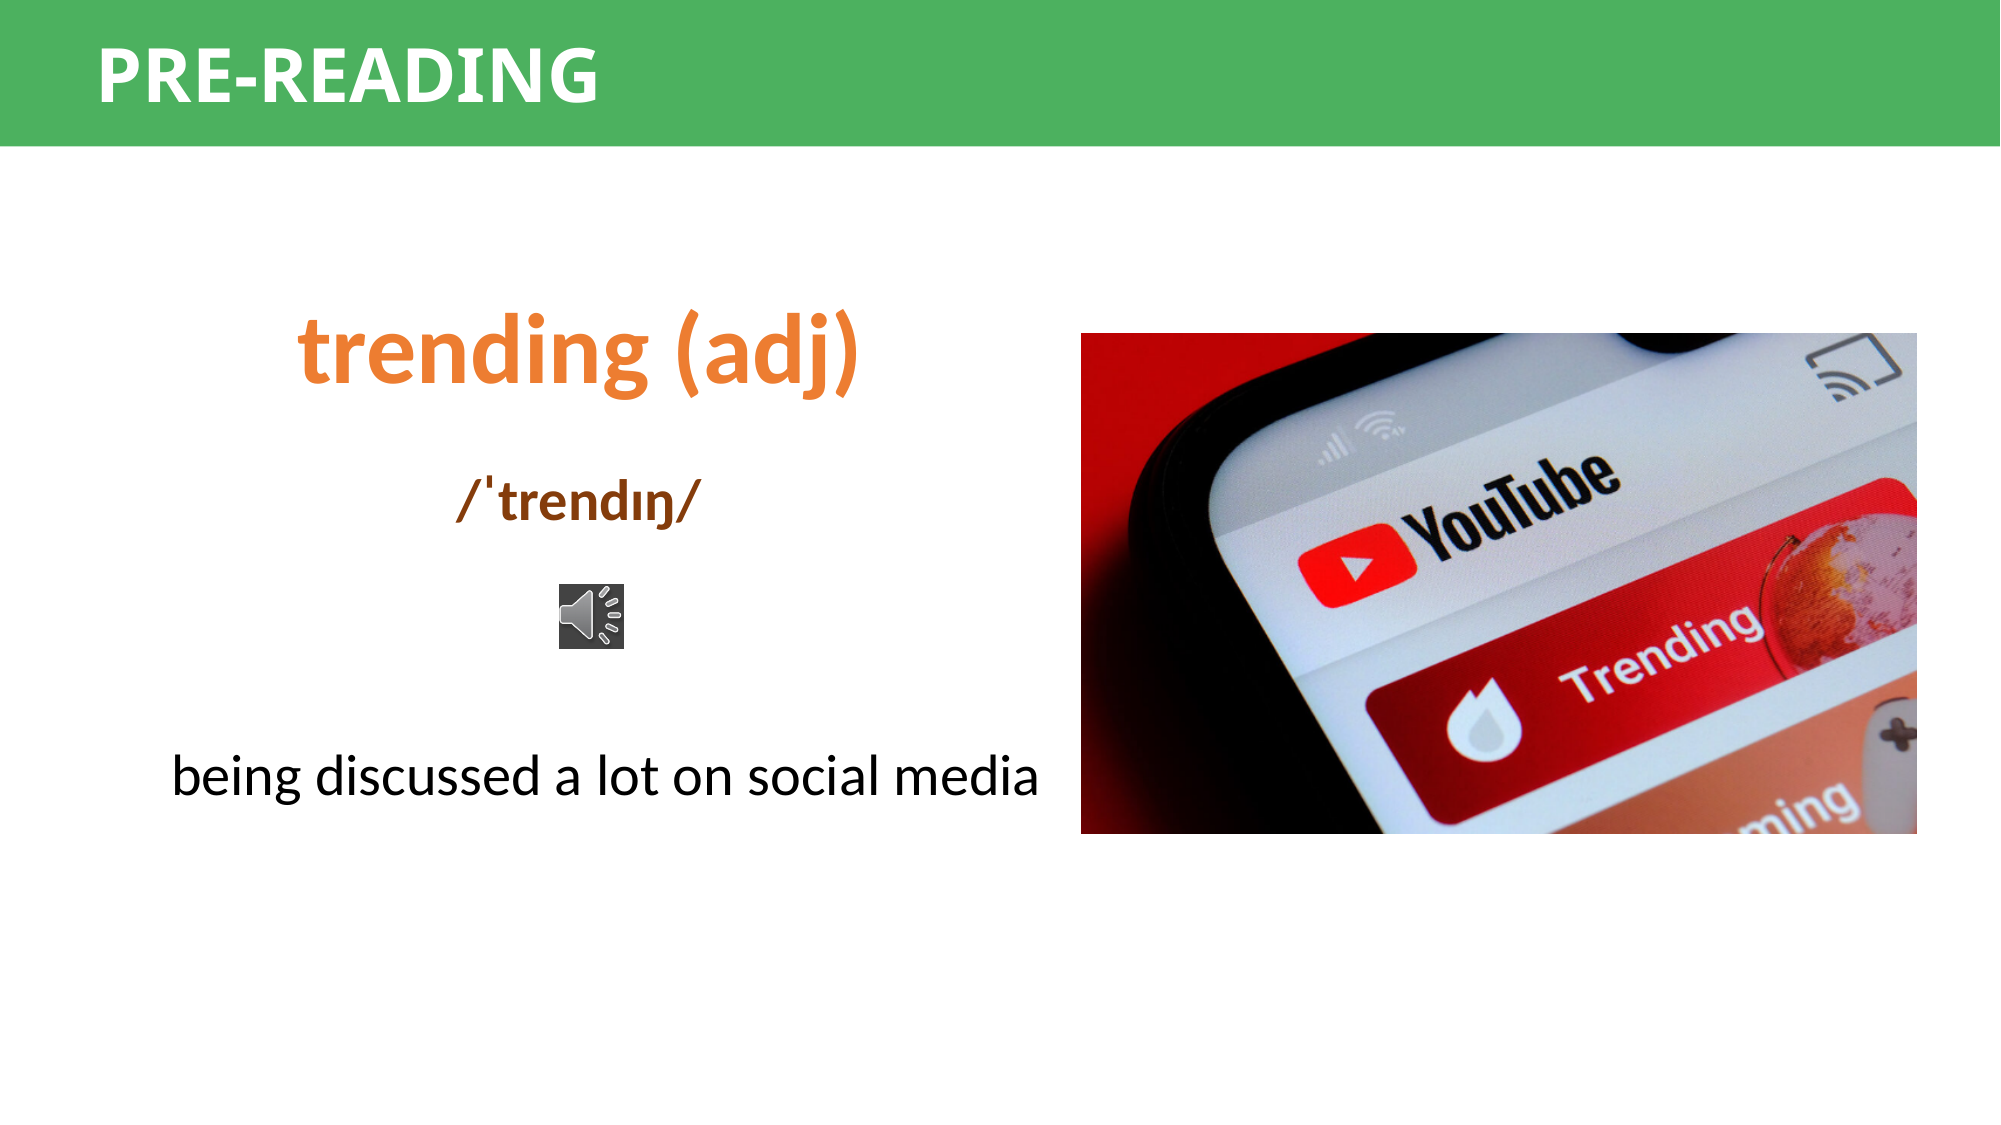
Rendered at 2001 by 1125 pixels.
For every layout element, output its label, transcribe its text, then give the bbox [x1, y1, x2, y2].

text_box being discussed a lot on social media [156, 729, 1081, 815]
text_box [0, 0, 2000, 147]
text_box PRE-READING [81, 20, 831, 125]
picture [1081, 333, 1917, 835]
text_box /ˈtrendɪŋ/ [441, 454, 716, 540]
text_box trending (adj) [162, 282, 1021, 504]
picture [558, 583, 625, 651]
